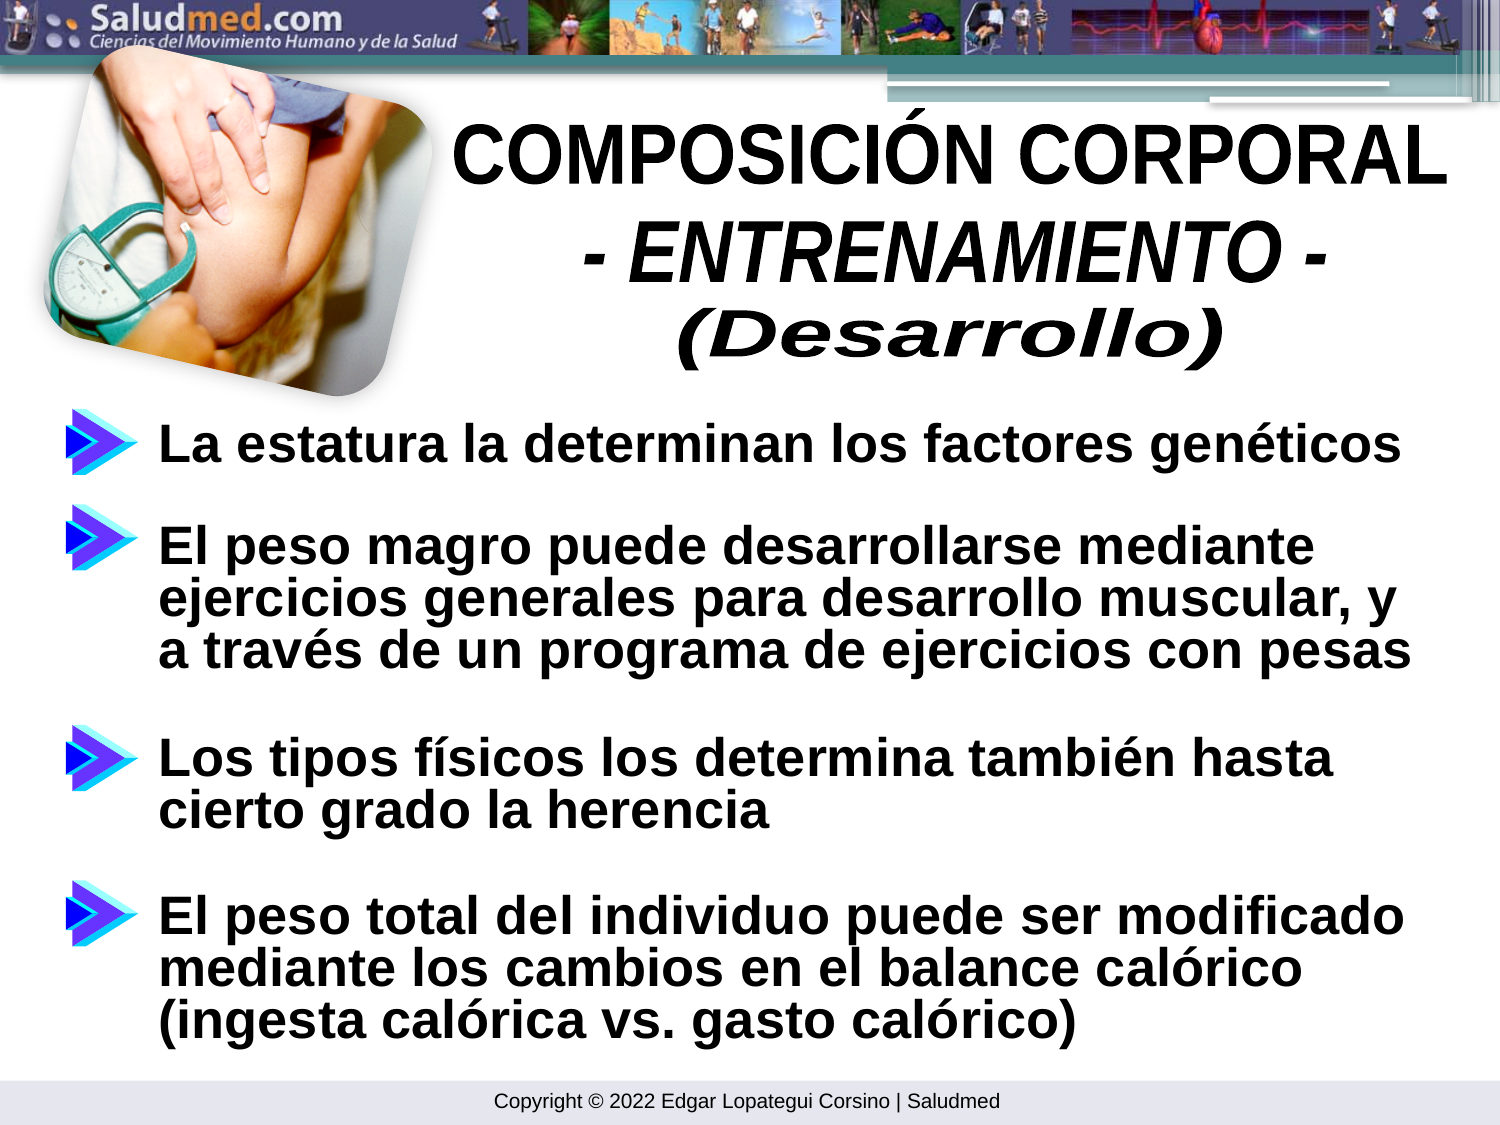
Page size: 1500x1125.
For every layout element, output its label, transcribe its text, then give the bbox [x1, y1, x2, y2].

picture [65, 880, 139, 947]
text_box La estatura la determinan los factores genéticos [143, 408, 1420, 482]
picture [65, 724, 139, 792]
text_box El peso total del individuo puede ser modificado mediante los cambios en el balance calórico (ingesta calórica vs. gasto calórico) [143, 885, 1423, 1057]
picture [65, 408, 139, 476]
text_box El peso magro puede desarrollarse mediante ejercicios generales para desarrollo muscular, y a través de un programa de ejercicios con pesas [143, 515, 1430, 686]
picture [0, 0, 1460, 397]
picture [65, 504, 139, 571]
text_box Los tipos físicos los determina también hasta cierto grado la herencia [143, 727, 1350, 847]
